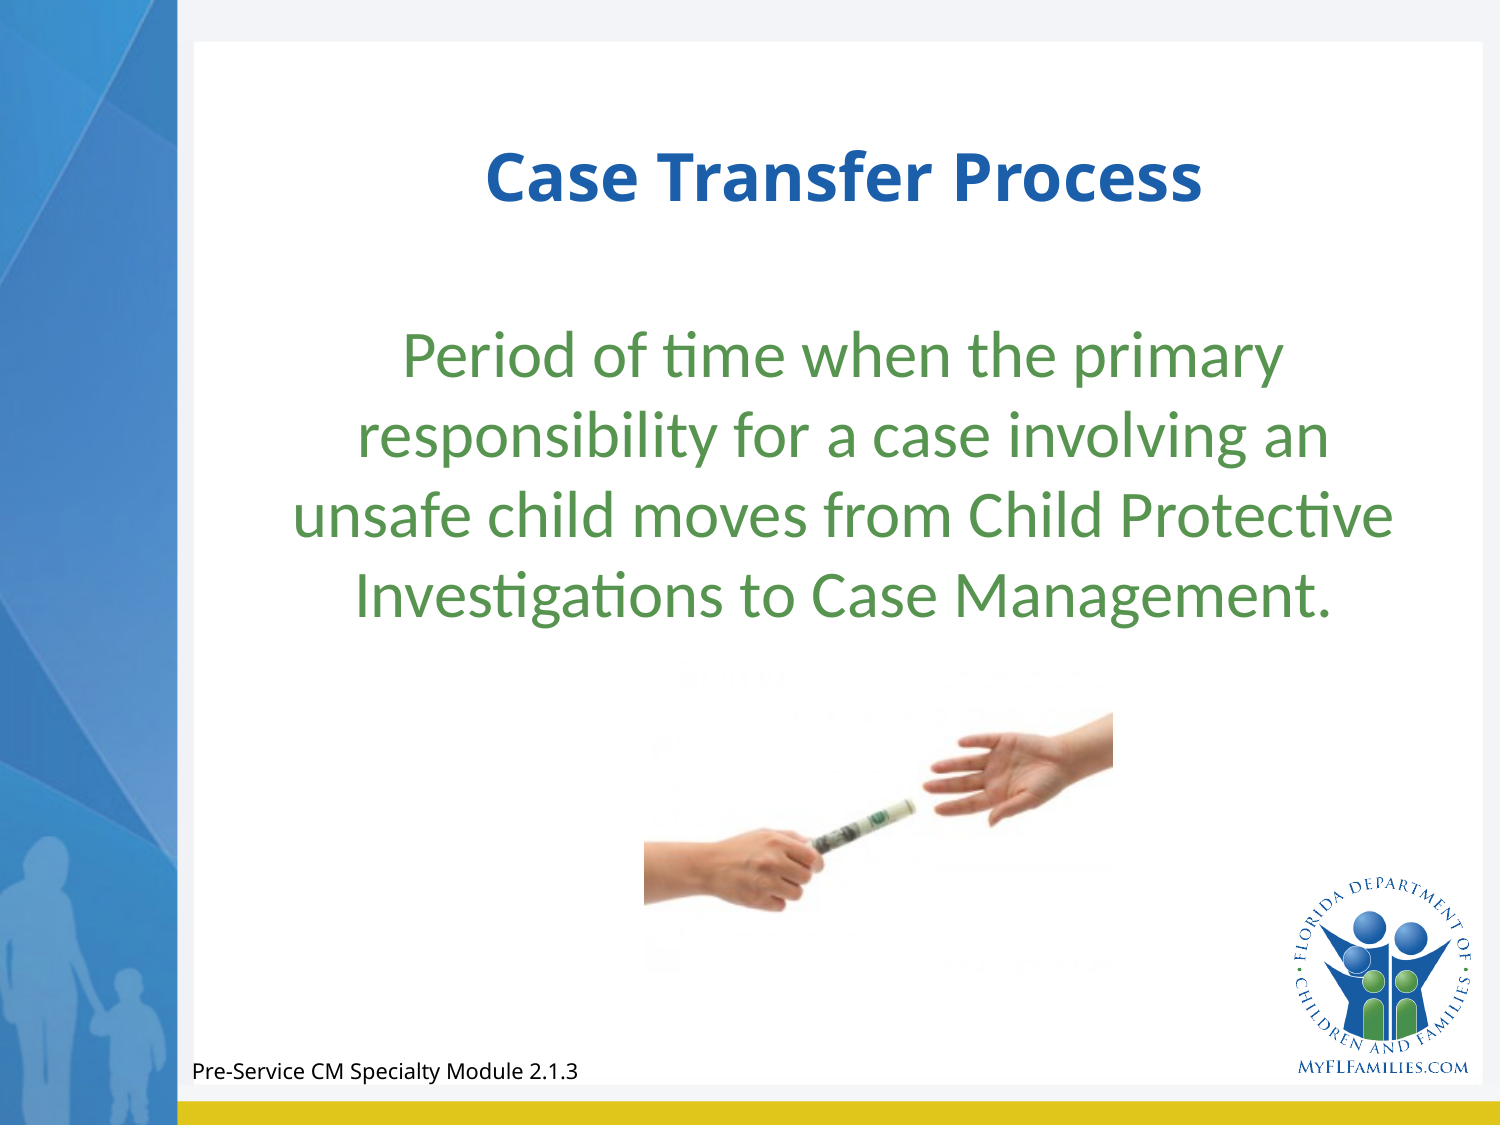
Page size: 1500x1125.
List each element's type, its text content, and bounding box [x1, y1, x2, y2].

picture [0, 0, 1500, 1125]
title Case Transfer Process [263, 80, 1425, 269]
text_box Pre-Service CM Specialty Module 2.1.3 [177, 1050, 626, 1100]
list Period of time when the primary responsibility for a case involving an unsafe child moves from Child Protective Investigations to Case Management. [263, 303, 1425, 1020]
